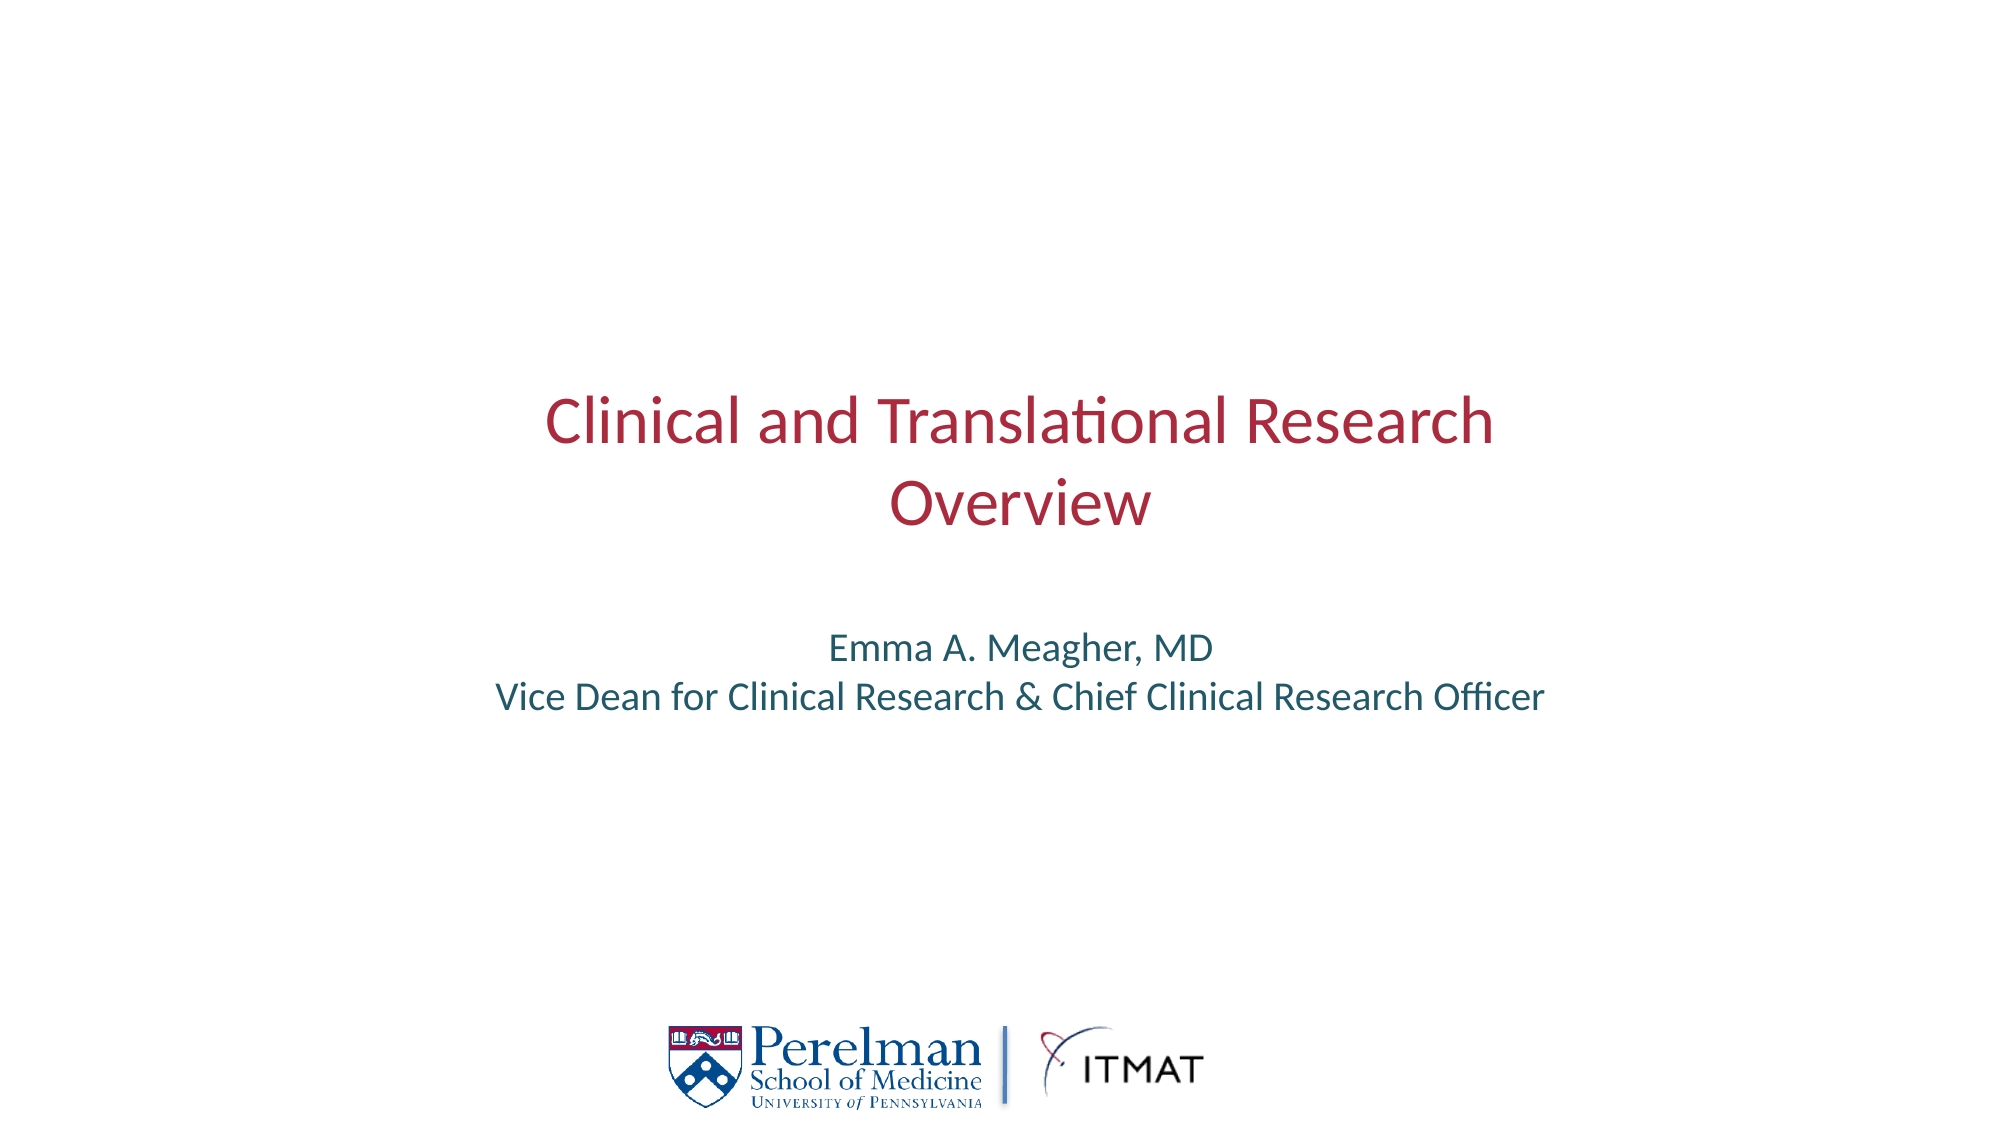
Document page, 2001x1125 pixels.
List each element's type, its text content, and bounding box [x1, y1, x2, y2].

picture [1021, 1018, 1221, 1110]
title Clinical and Translational Research Overview Emma A. Meagher, MD Vice Dean for Clinical Research & Chief Clinical Research Officer [401, 284, 1641, 777]
